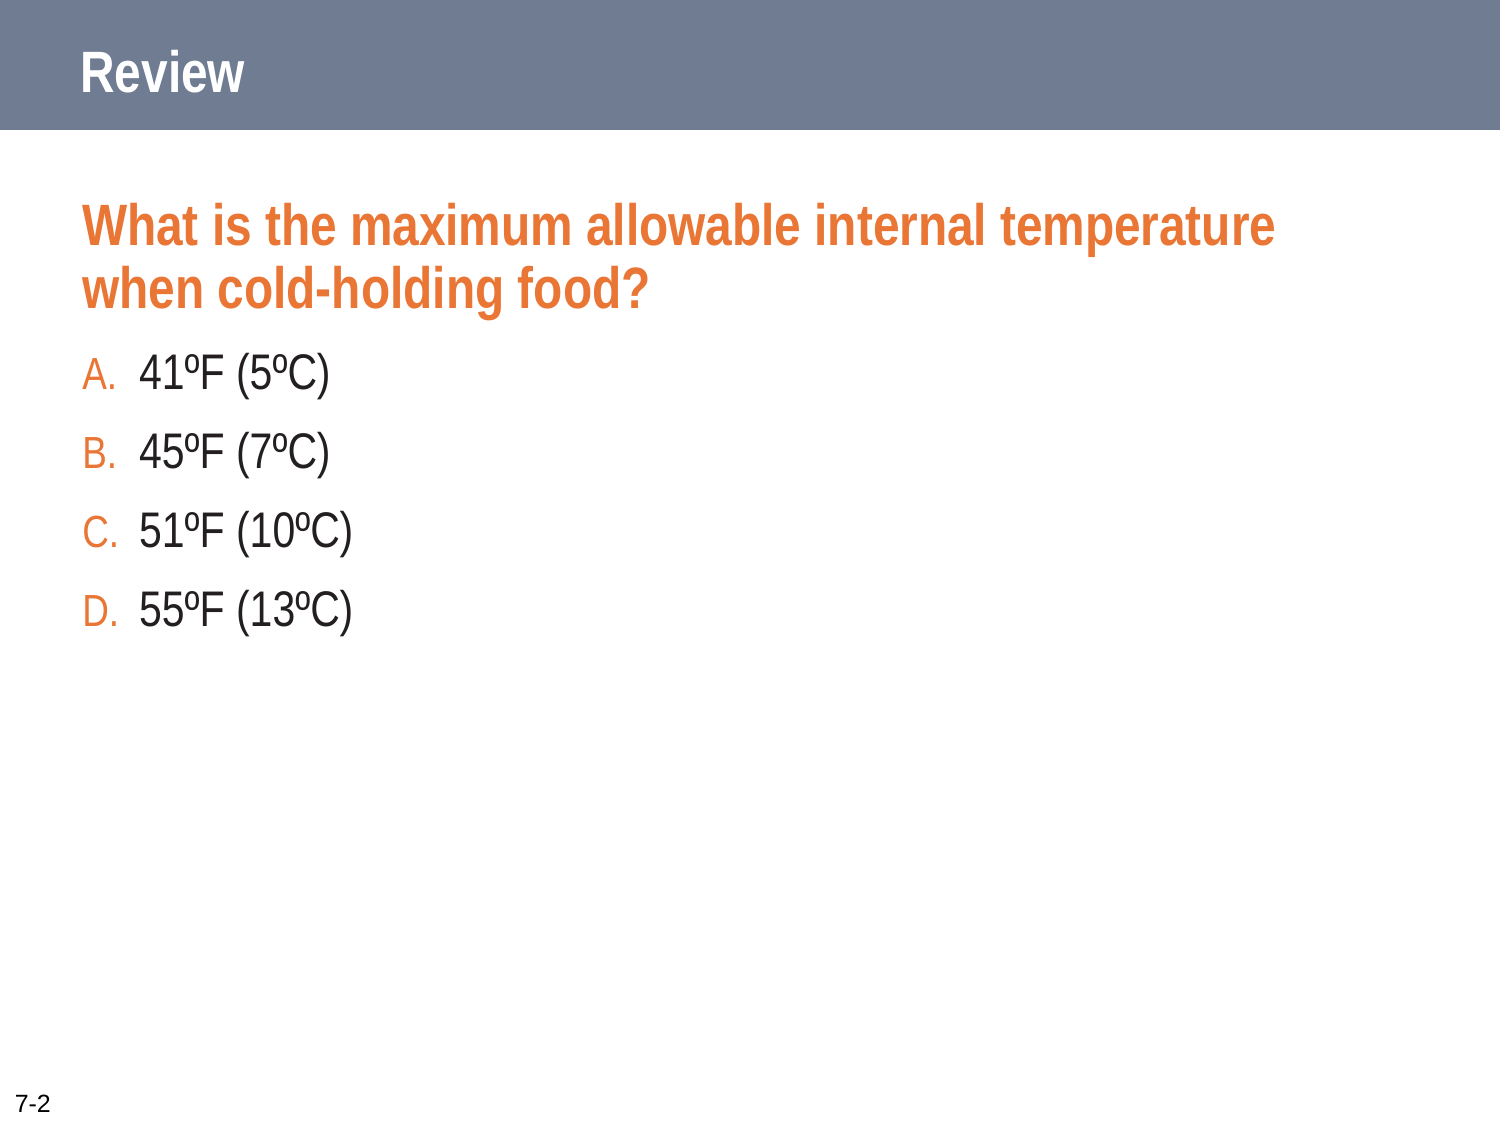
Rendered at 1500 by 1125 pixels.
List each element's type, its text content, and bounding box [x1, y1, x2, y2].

text_box 7-2 [0, 1080, 94, 1125]
title Review [65, 26, 1429, 112]
list What is the maximum allowable internal temperature when cold-holding food? 41ºF (5ºC) 45ºF (7ºC) 51ºF (10ºC) 55ºF (13ºC) [67, 187, 1416, 1005]
